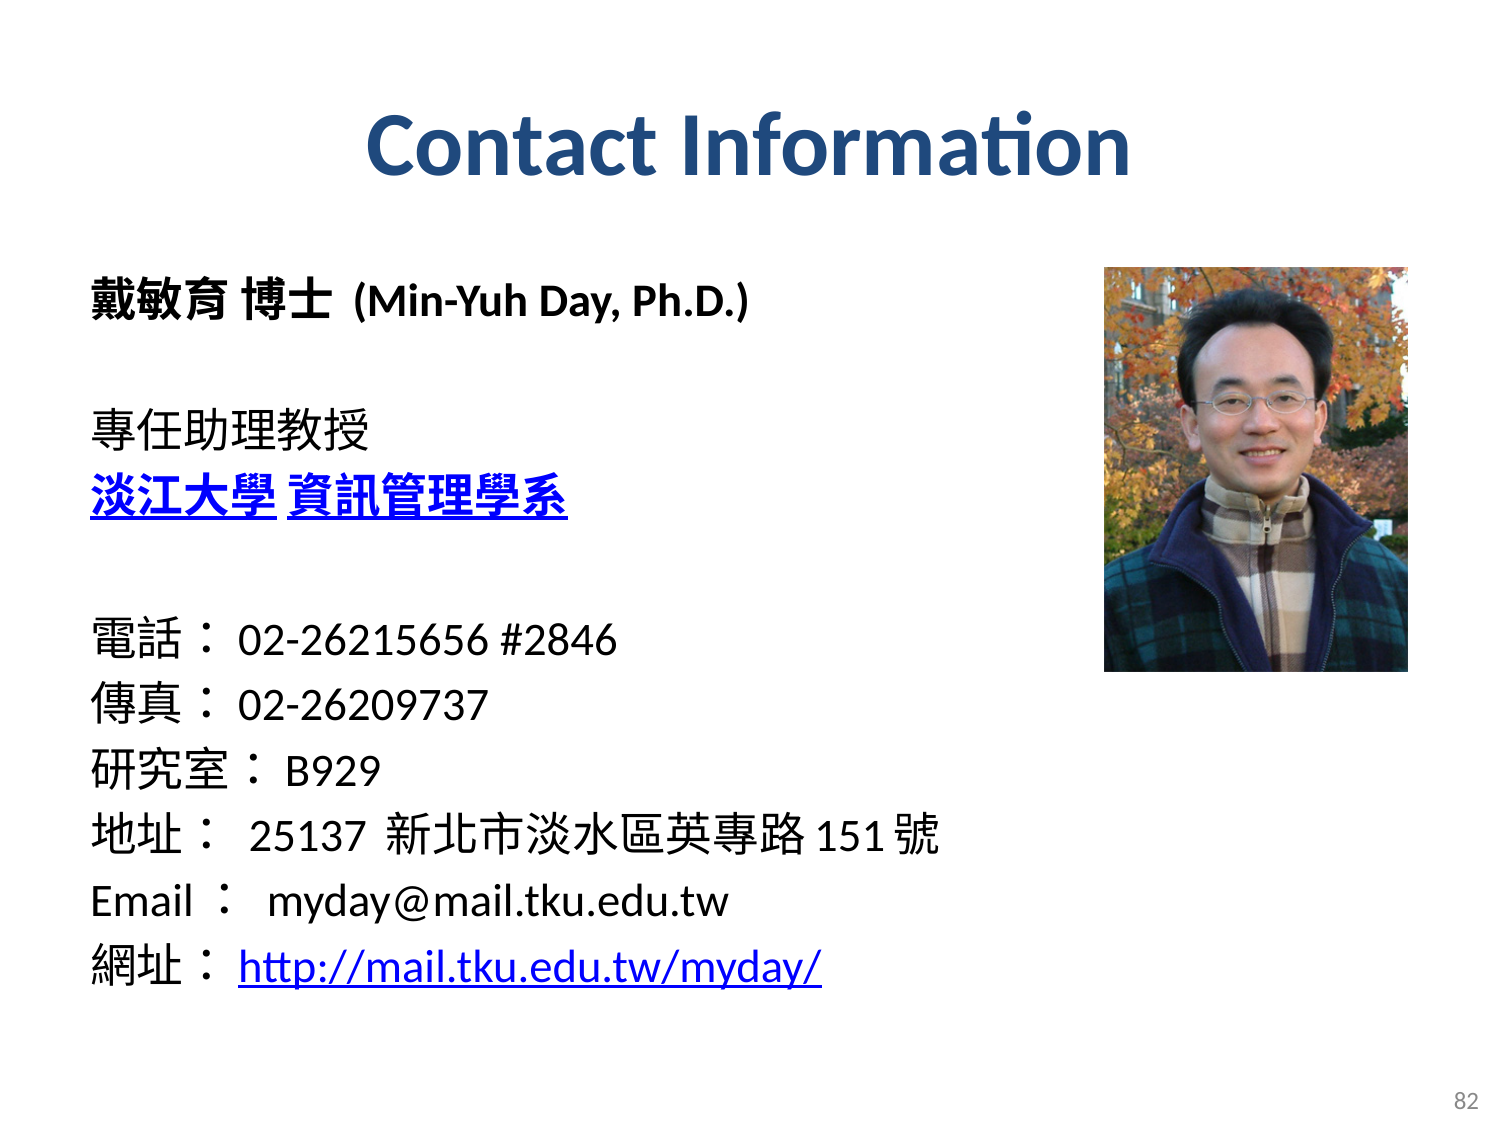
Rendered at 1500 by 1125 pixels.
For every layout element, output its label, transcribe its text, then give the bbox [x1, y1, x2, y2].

title Contact Information [75, 45, 1425, 233]
list 戴敏育 博士 (Min-Yuh Day, Ph.D.) 專任助理教授 淡江大學 資訊管理學系 電話：02-26215656 #2846 傳真：02-26209737 研究室：B929 地址： 25137 新北市淡水區英專路151號 Email： myday@mail.tku.edu.tw 網址：http://mail.tku.edu.tw/myday/ [75, 262, 1425, 1005]
picture [1104, 266, 1409, 672]
slide_number 82 [1144, 1069, 1495, 1125]
